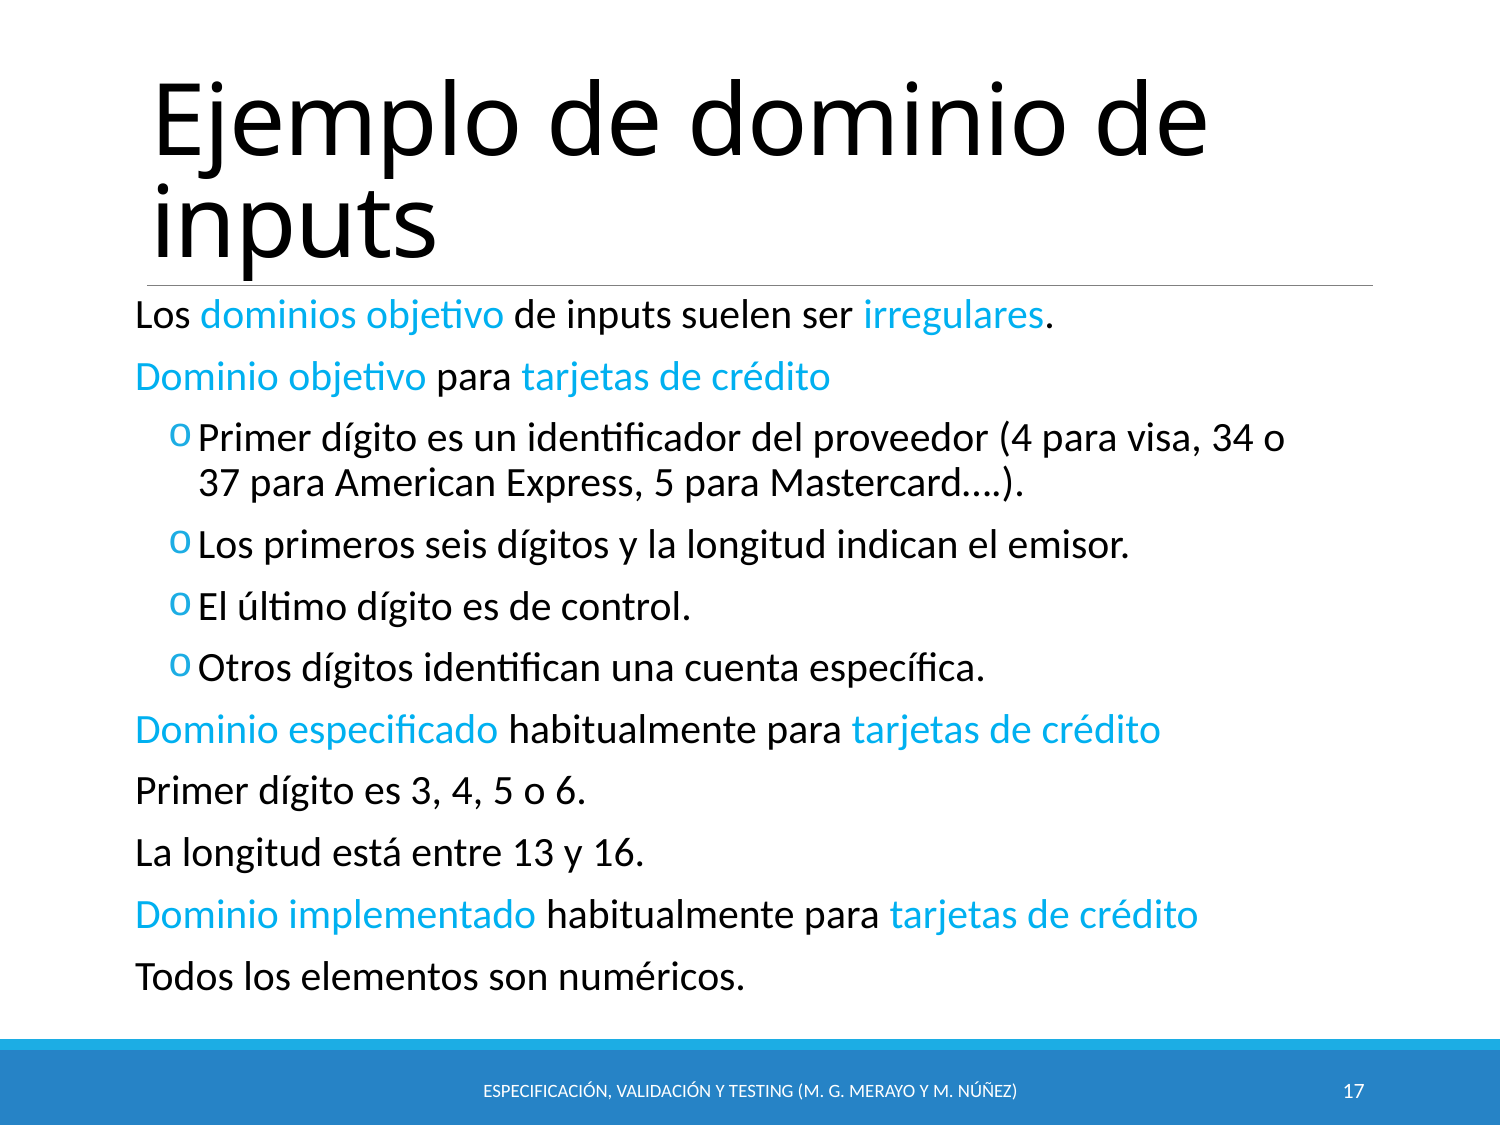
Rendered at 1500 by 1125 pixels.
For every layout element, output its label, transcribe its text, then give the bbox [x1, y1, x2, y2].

slide_number 17 [1218, 1059, 1380, 1120]
list Los dominios objetivo de inputs suelen ser irregulares. Dominio objetivo para tarjetas de crédito Primer dígito es un identificador del proveedor (4 para visa, 34 o 37 para American Express, 5 para Mastercard….). Los primeros seis dígitos y la longitud indican el emisor. El último dígito es de control. Otros dígitos identifican una cuenta específica. Dominio especificado habitualmente para tarjetas de crédito Primer dígito es 3, 4, 5 o 6. La longitud está entre 13 y 16. Dominio implementado habitualmente para tarjetas de crédito Todos los elementos son numéricos. [135, 285, 1294, 1035]
title Ejemplo de dominio de inputs [135, 47, 1447, 285]
footer Especificación, Validación y Testing (M. G. Merayo y M. Núñez) [453, 1059, 1047, 1120]
